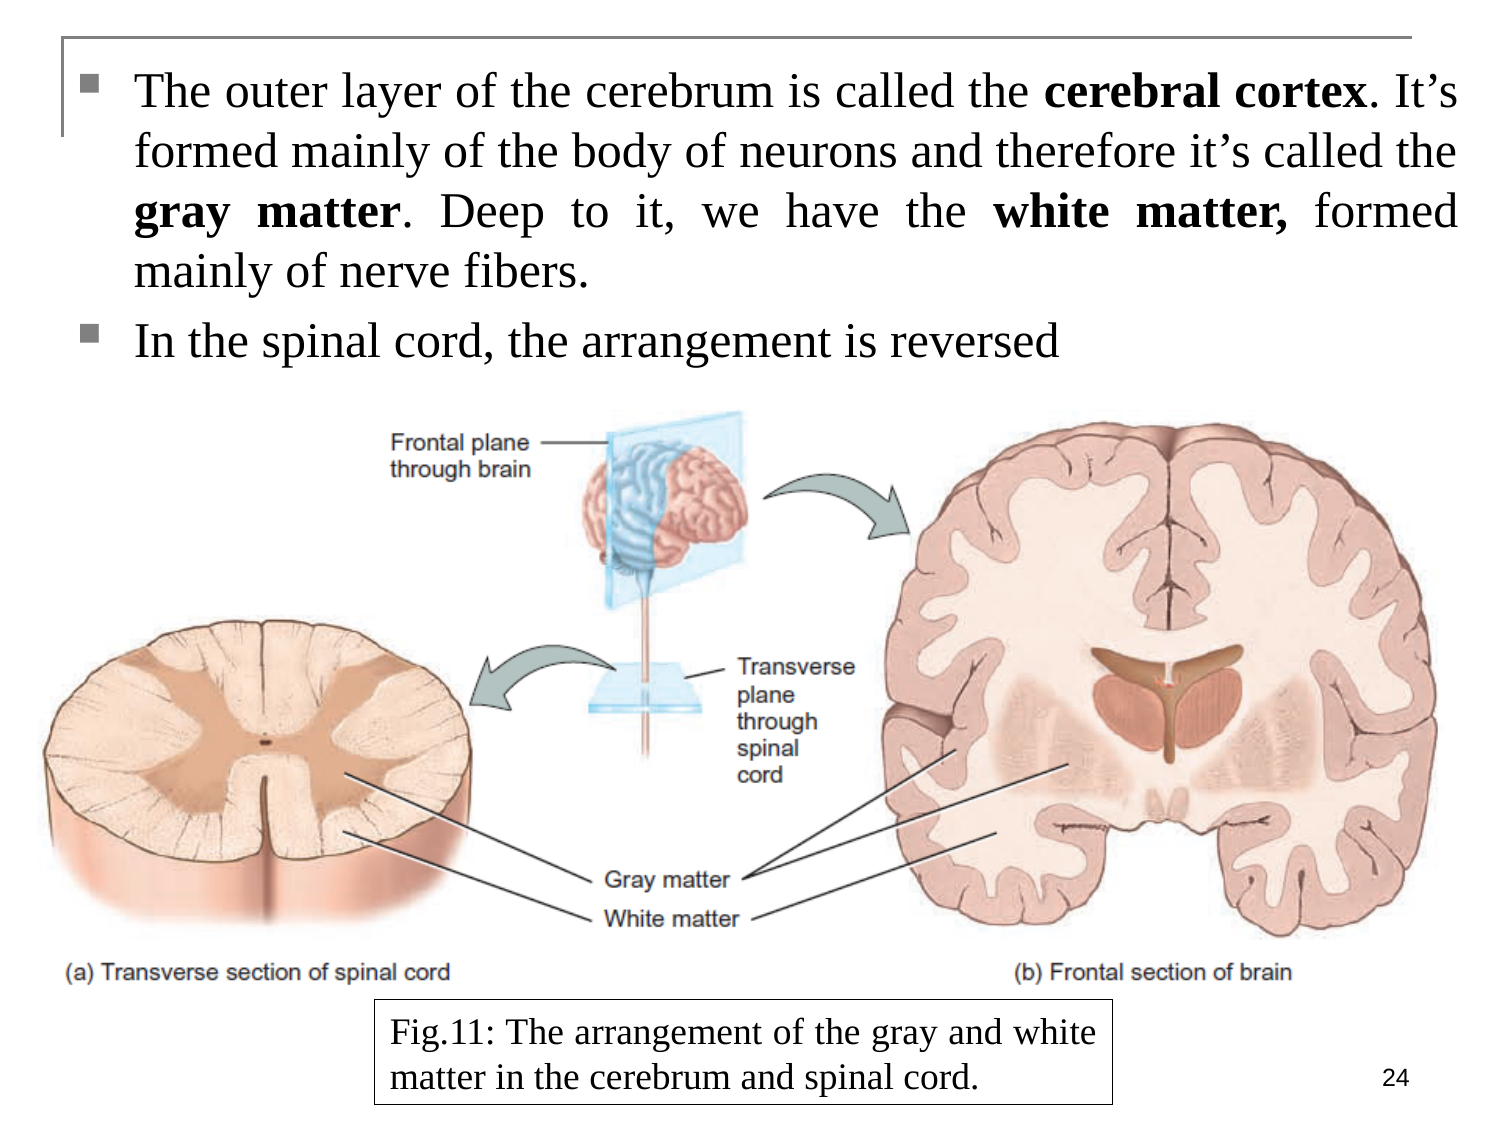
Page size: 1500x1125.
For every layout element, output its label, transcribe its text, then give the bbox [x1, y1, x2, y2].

text_box The outer layer of the cerebrum is called the cerebral cortex. It’s formed mainly of the body of neurons and therefore it’s called the gray matter. Deep to it, we have the white matter, formed mainly of nerve fibers. In the spinal cord, the arrangement is reversed [62, 50, 1474, 374]
text_box Fig.11: The arrangement of the gray and white matter in the cerebrum and spinal cord. [374, 1026, 1113, 1105]
picture [24, 374, 1474, 1018]
slide_number 24 [1113, 1026, 1426, 1100]
